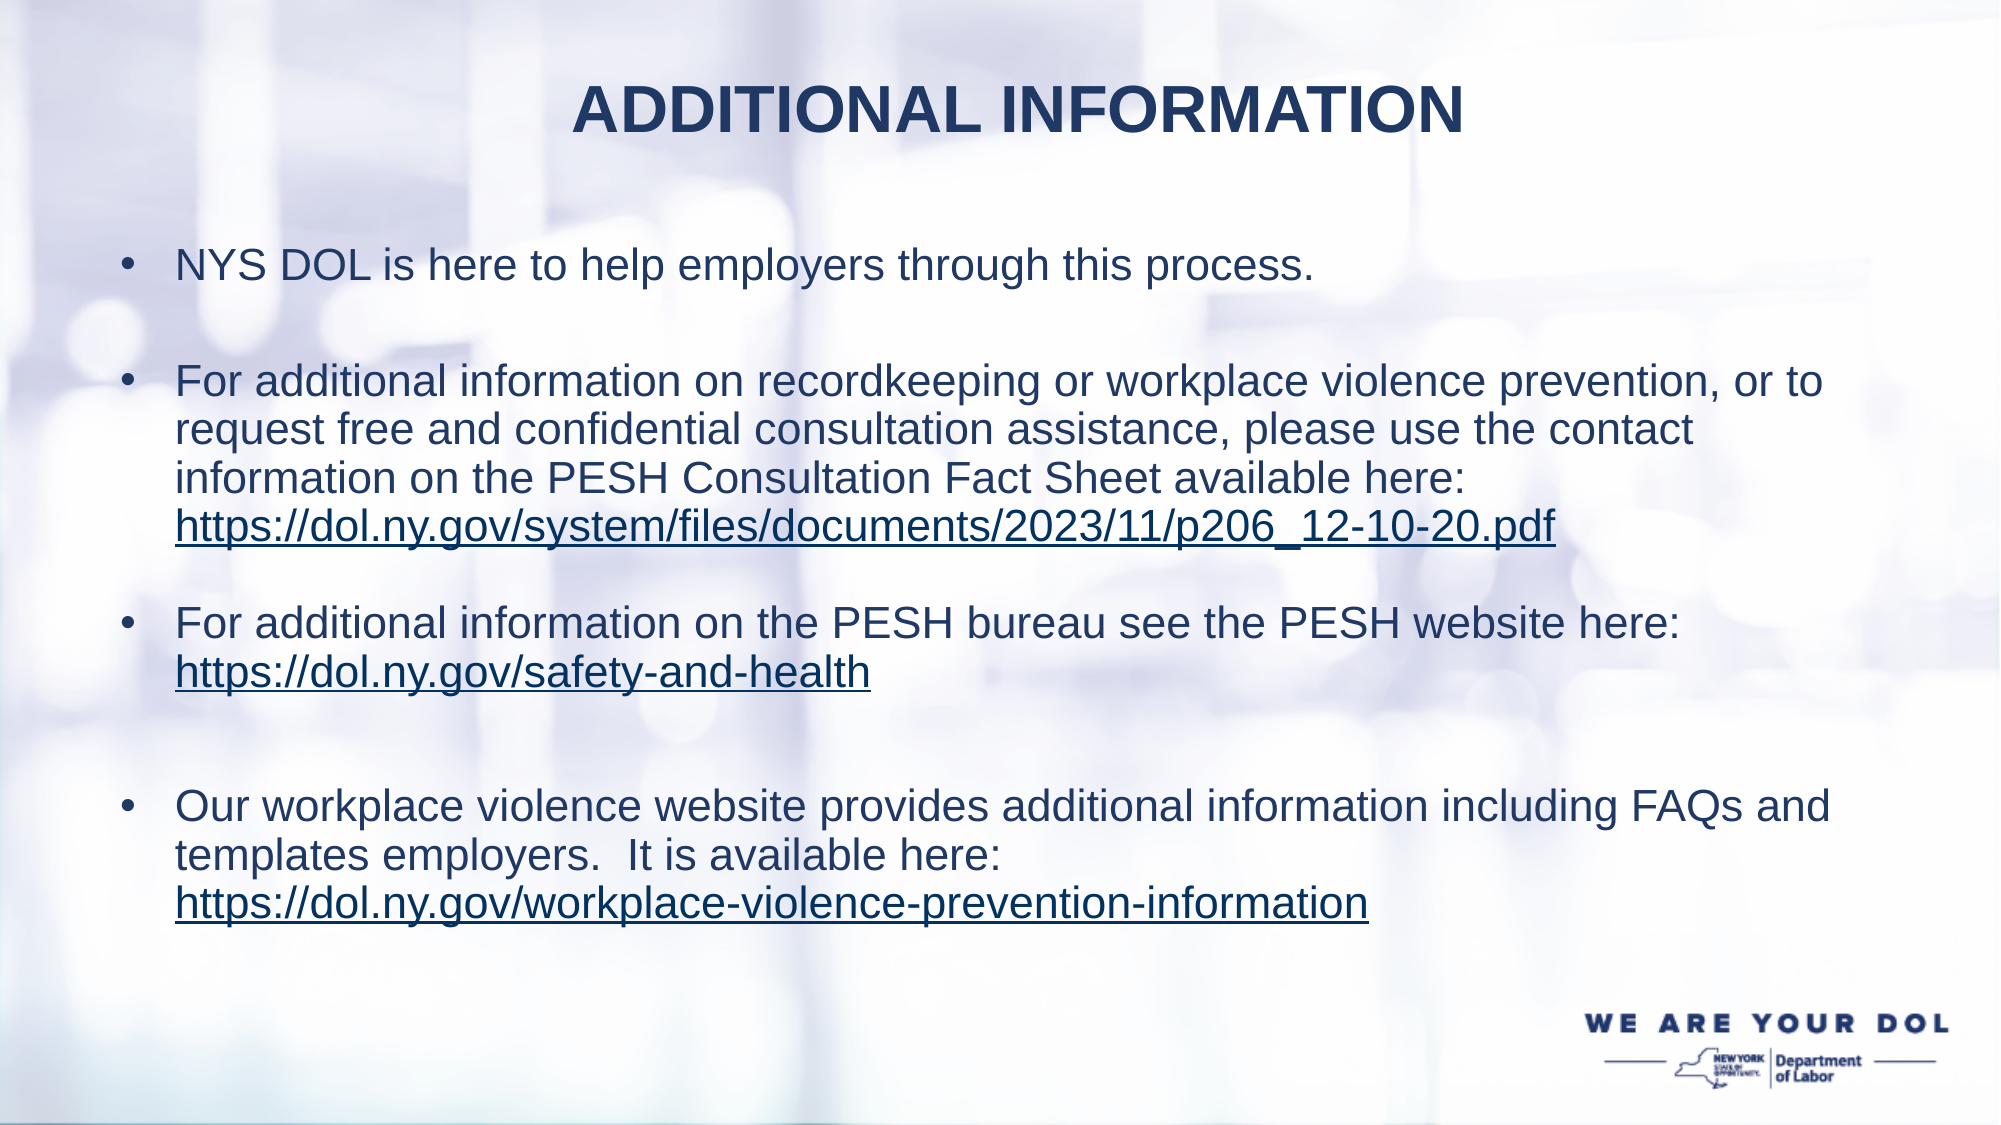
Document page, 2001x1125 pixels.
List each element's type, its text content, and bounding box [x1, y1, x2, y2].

list ADDITIONAL INFORMATION [105, 67, 1934, 212]
list NYS DOL is here to help employers through this process. For additional information on recordkeeping or workplace violence prevention, or to request free and confidential consultation assistance, please use the contact information on the PESH Consultation Fact Sheet available here: https://dol.ny.gov/system/files/documents/2023/11/p206_12-10-20.pdf For additional information on the PESH bureau see the PESH website here: https://dol.ny.gov/safety-and-health Our workplace violence website provides additional information including FAQs and templates employers. It is available here: https://dol.ny.gov/workplace-violence-prevention-information [105, 234, 1903, 941]
picture [0, 0, 2000, 1125]
